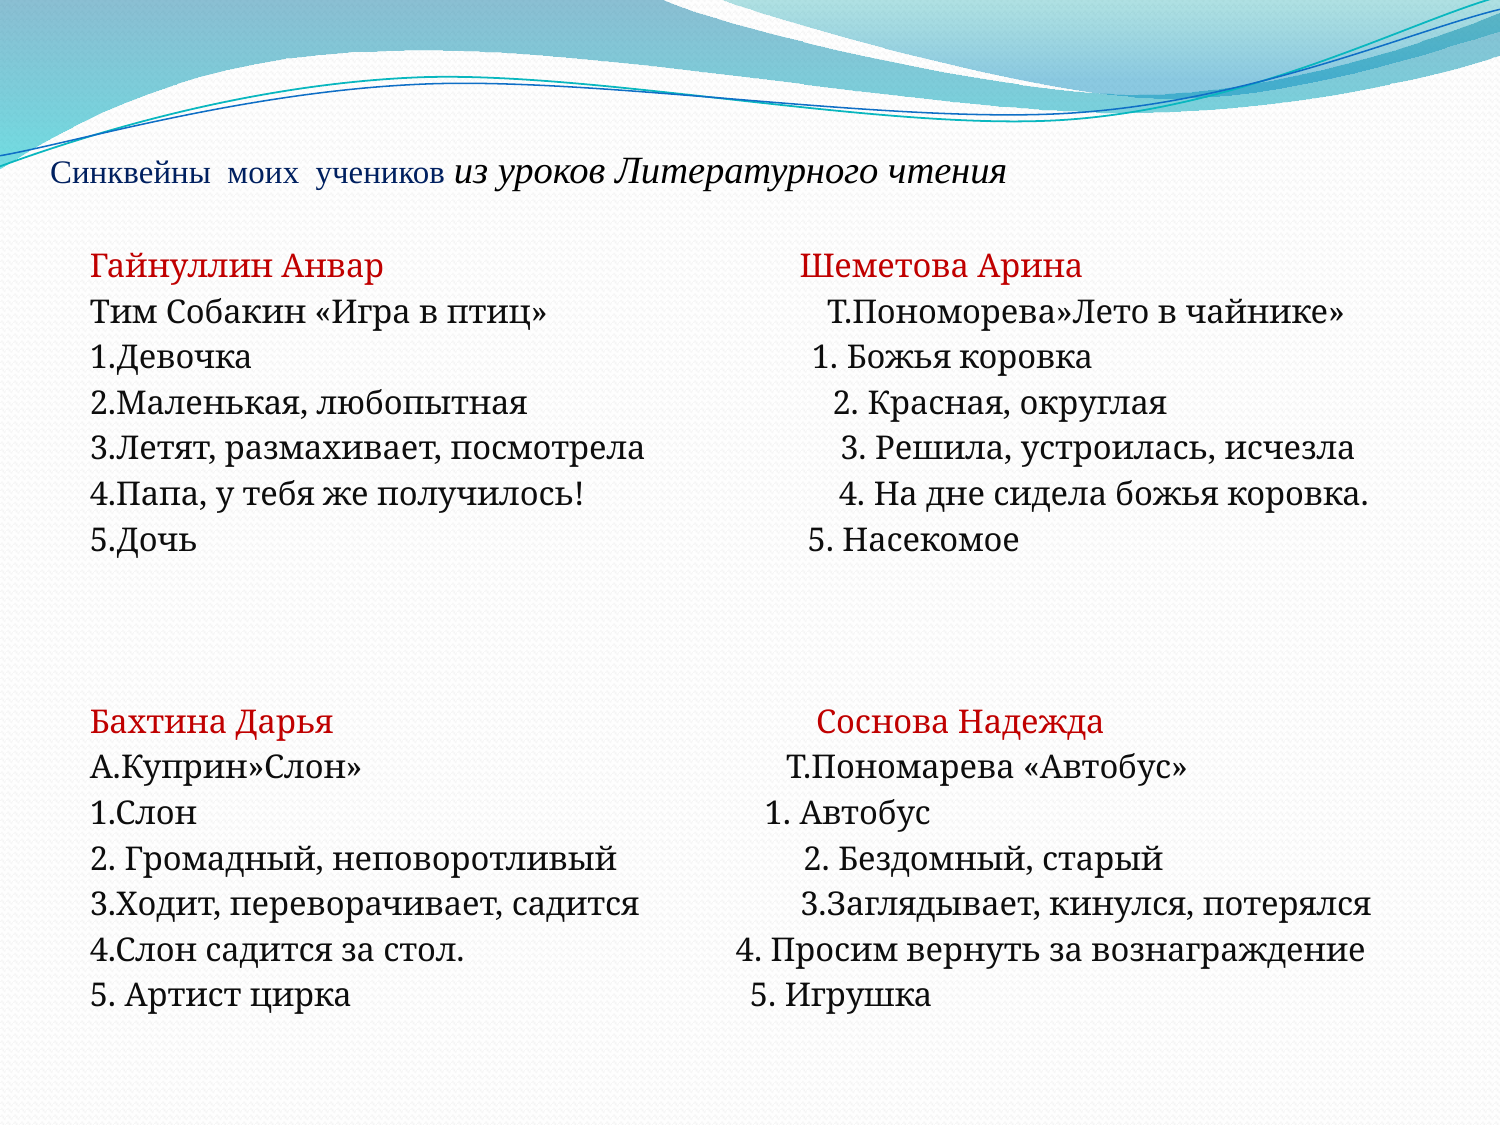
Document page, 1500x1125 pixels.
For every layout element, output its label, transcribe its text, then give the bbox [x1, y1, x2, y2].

list Гайнуллин Анвар Шеметова Арина Тим Собакин «Игра в птиц» Т.Пономорева»Лето в чайнике» 1.Девочка 1. Божья коровка 2.Маленькая, любопытная 2. Красная, округлая 3.Летят, размахивает, посмотрела 3. Решила, устроилась, исчезла 4.Папа, у тебя же получилось! 4. На дне сидела божья коровка. 5.Дочь 5. Насекомое Бахтина Дарья Соснова Надежда А.Куприн»Слон» Т.Пономарева «Автобус» 1.Слон 1. Автобус 2. Громадный, неповоротливый 2. Бездомный, старый 3.Ходит, переворачивает, садится 3.Заглядывает, кинулся, потерялся 4.Слон садится за стол. 4. Просим вернуть за вознаграждение 5. Артист цирка 5. Игрушка [75, 237, 1400, 1038]
title Синквейны моих учеников из уроков Литературного чтения [50, 137, 1388, 238]
